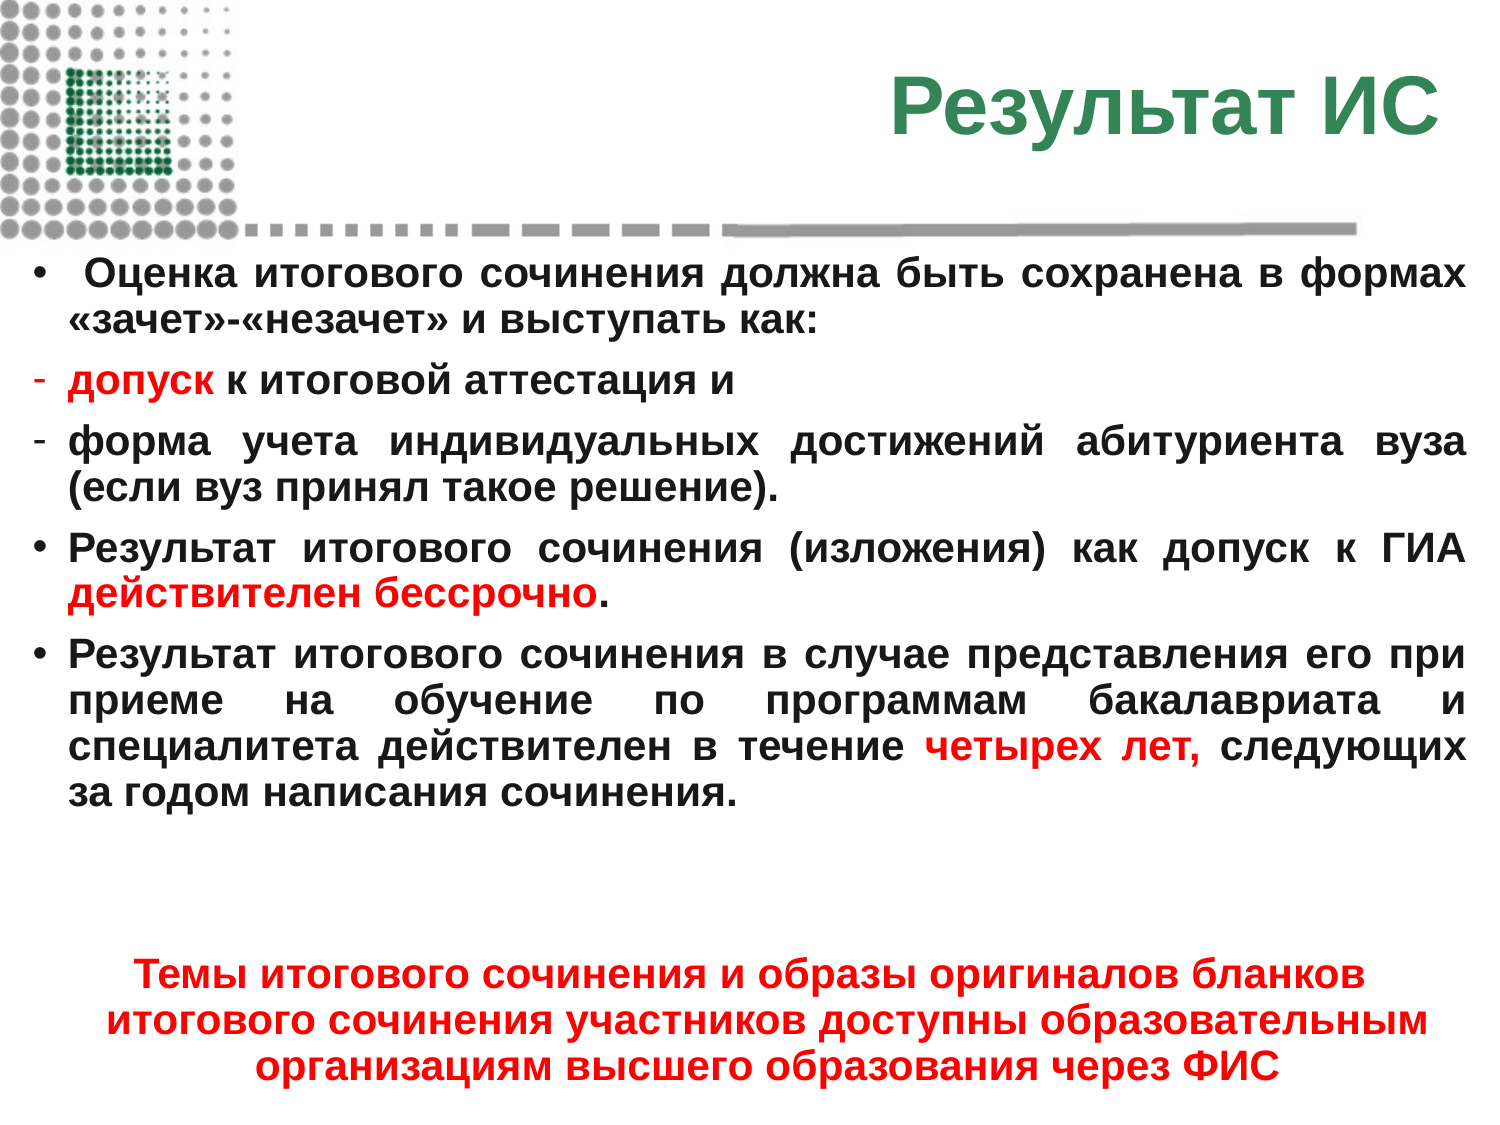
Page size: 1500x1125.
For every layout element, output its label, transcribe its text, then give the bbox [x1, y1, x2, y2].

title Результат ИС [279, 0, 1456, 217]
list Оценка итогового сочинения должна быть сохранена в формах «зачет»-«незачет» и выступать как: допуск к итоговой аттестация и форма учета индивидуальных достижений абитуриента вуза (если вуз принял такое решение). Результат итогового сочинения (изложения) как допуск к ГИА действителен бессрочно. Результат итогового сочинения в случае представления его при приеме на обучение по программам бакалавриата и специалитета действителен в течение четырех лет, следующих за годом написания сочинения. Темы итогового сочинения и образы оригиналов бланков итогового сочинения участников доступны образовательным организациям высшего образования через ФИС [17, 243, 1483, 1106]
picture [0, 0, 1500, 1125]
